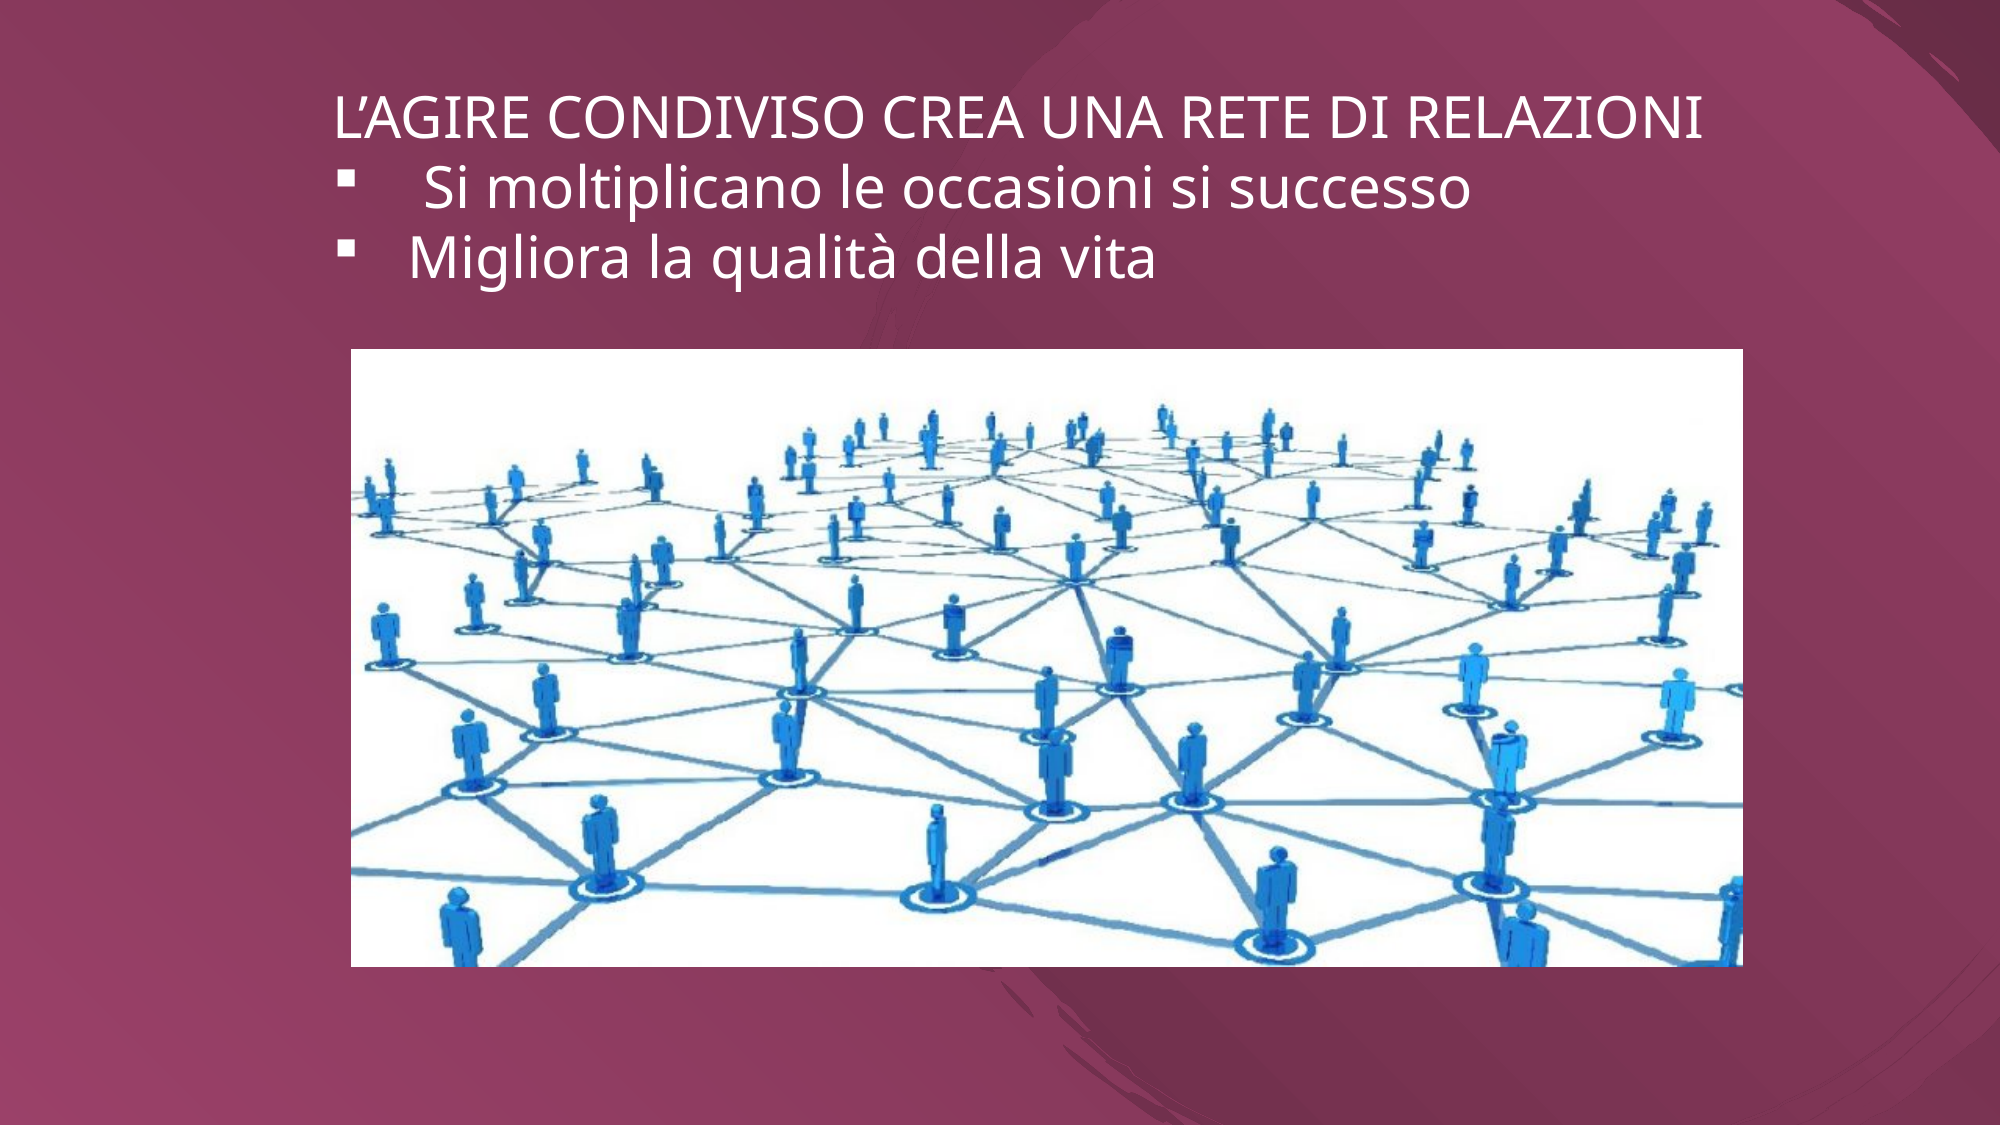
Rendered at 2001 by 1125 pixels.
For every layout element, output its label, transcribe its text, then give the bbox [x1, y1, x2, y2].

picture [351, 349, 1743, 967]
text_box L’AGIRE CONDIVISO CREA UNA RETE DI RELAZIONI Si moltiplicano le occasioni si successo Migliora la qualità della vita [318, 73, 1735, 298]
